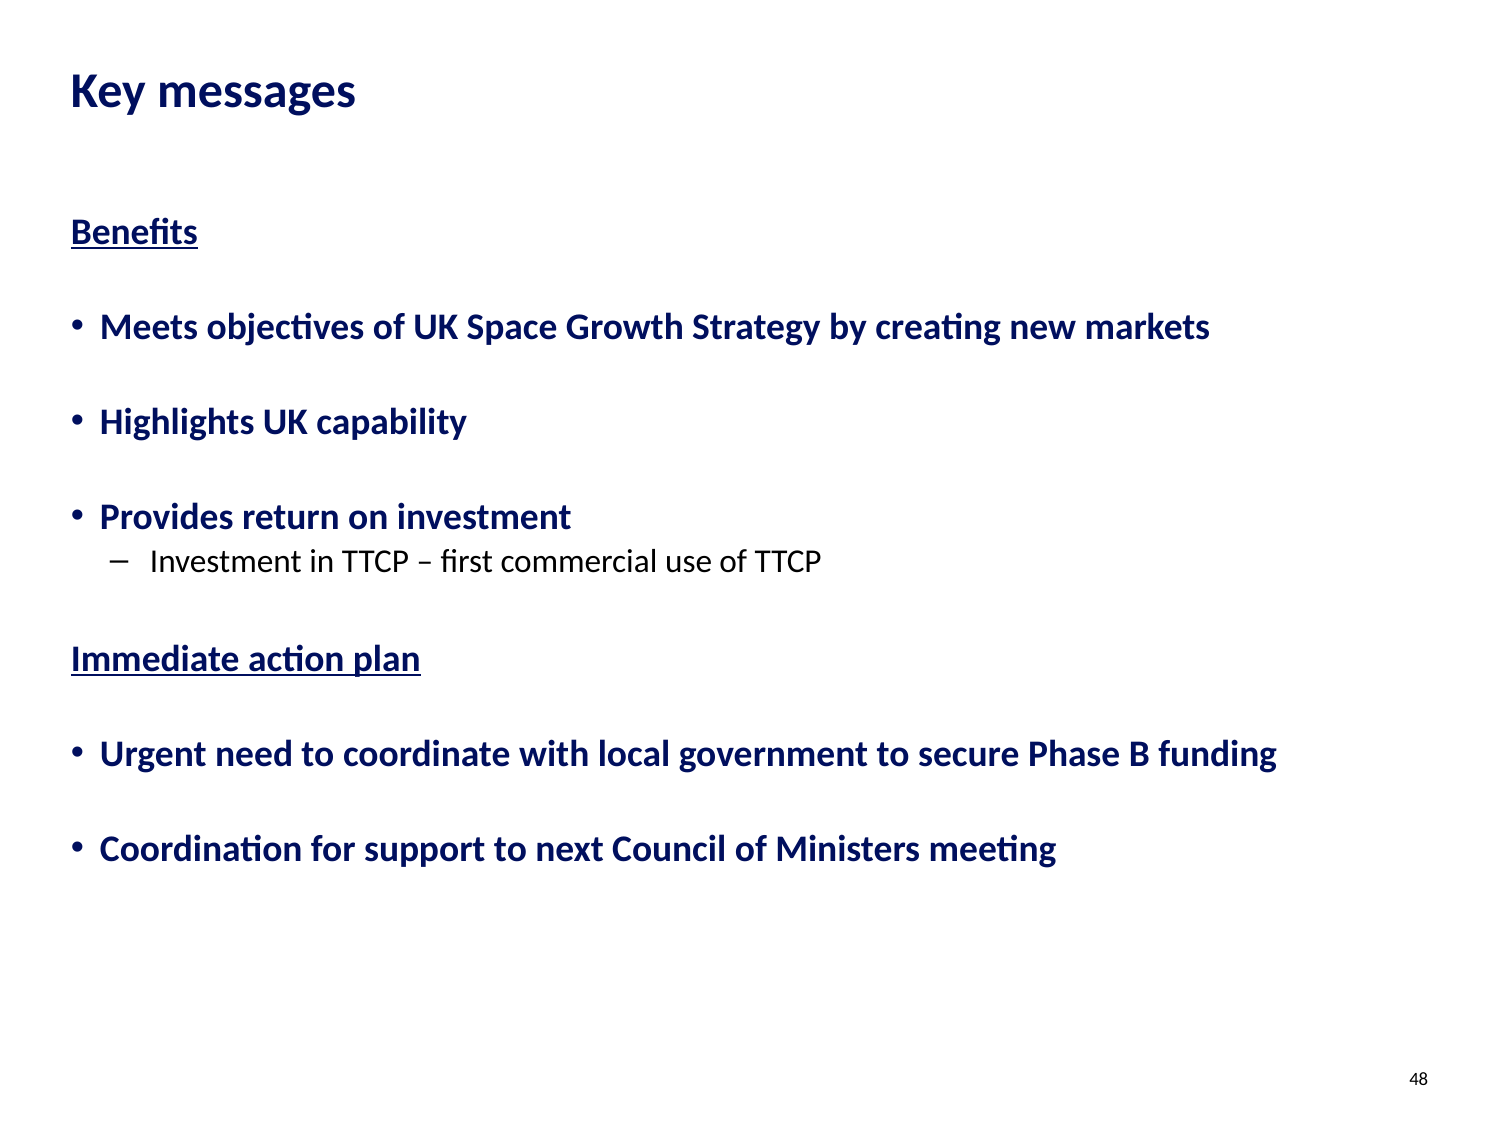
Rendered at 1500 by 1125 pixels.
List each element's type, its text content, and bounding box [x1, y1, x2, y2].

list Benefits Meets objectives of UK Space Growth Strategy by creating new markets Highlights UK capability Provides return on investment Investment in TTCP – first commercial use of TTCP Immediate action plan Urgent need to coordinate with local government to secure Phase B funding Coordination for support to next Council of Ministers meeting [70, 206, 1429, 995]
slide_number 48 [1339, 1066, 1429, 1102]
title Key messages [70, 63, 1152, 189]
text_box [70, 314, 750, 872]
text_box [70, 797, 1390, 890]
